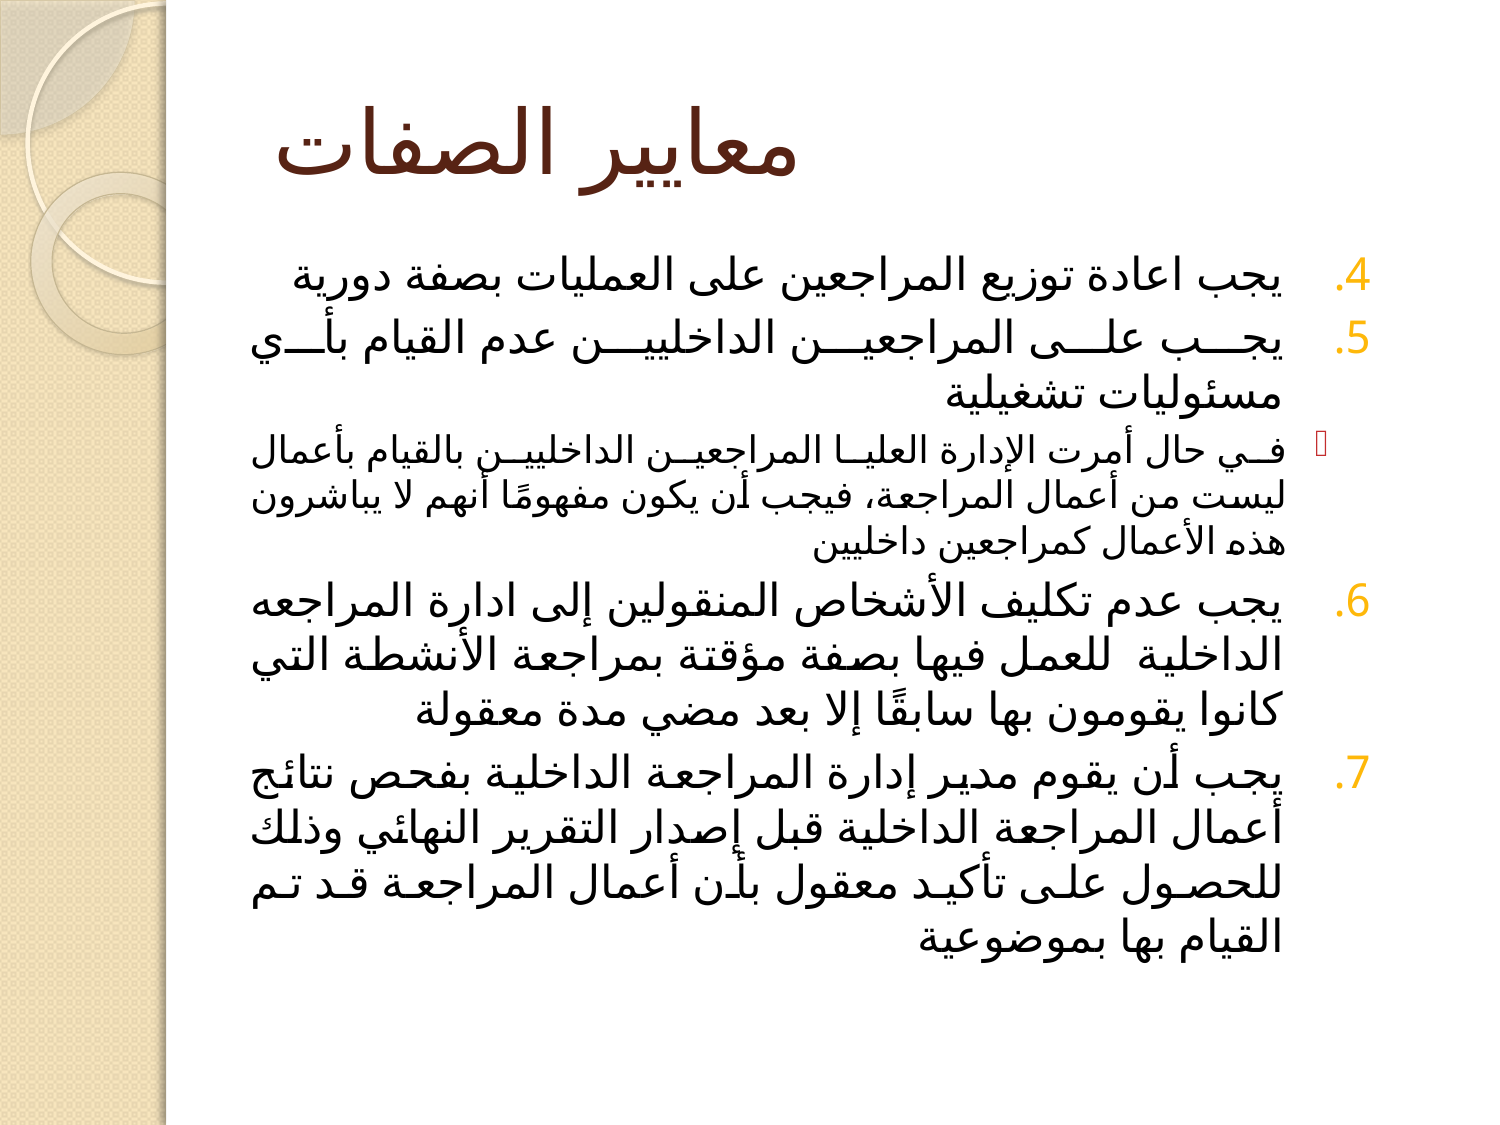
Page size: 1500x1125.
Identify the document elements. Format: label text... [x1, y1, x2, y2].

title معايير الصفات [235, 45, 1466, 233]
list يجب اعادة توزيع المراجعين على العمليات بصفة دورية يجب على المراجعين الداخليين عدم القيام بأي مسئوليات تشغيلية في حال أمرت الإدارة العليا المراجعين الداخليين بالقيام بأعمال ليست من أعمال المراجعة، فيجب أن يكون مفهومًا أنهم لا يباشرون هذه الأعمال كمراجعين داخليين يجب عدم تكليف الأشخاص المنقولين إلى ادارة المراجعه الداخلية للعمل فيها بصفة مؤقتة بمراجعة الأنشطة التي كانوا يقومون بها سابقًا إلا بعد مضي مدة معقولة يجب أن يقوم مدير إدارة المراجعة الداخلية بفحص نتائج أعمال المراجعة الداخلية قبل إصدار التقرير النهائي وذلك للحصول على تأكيد معقول بأن أعمال المراجعة قد تم القيام بها بموضوعية [235, 237, 1466, 1025]
